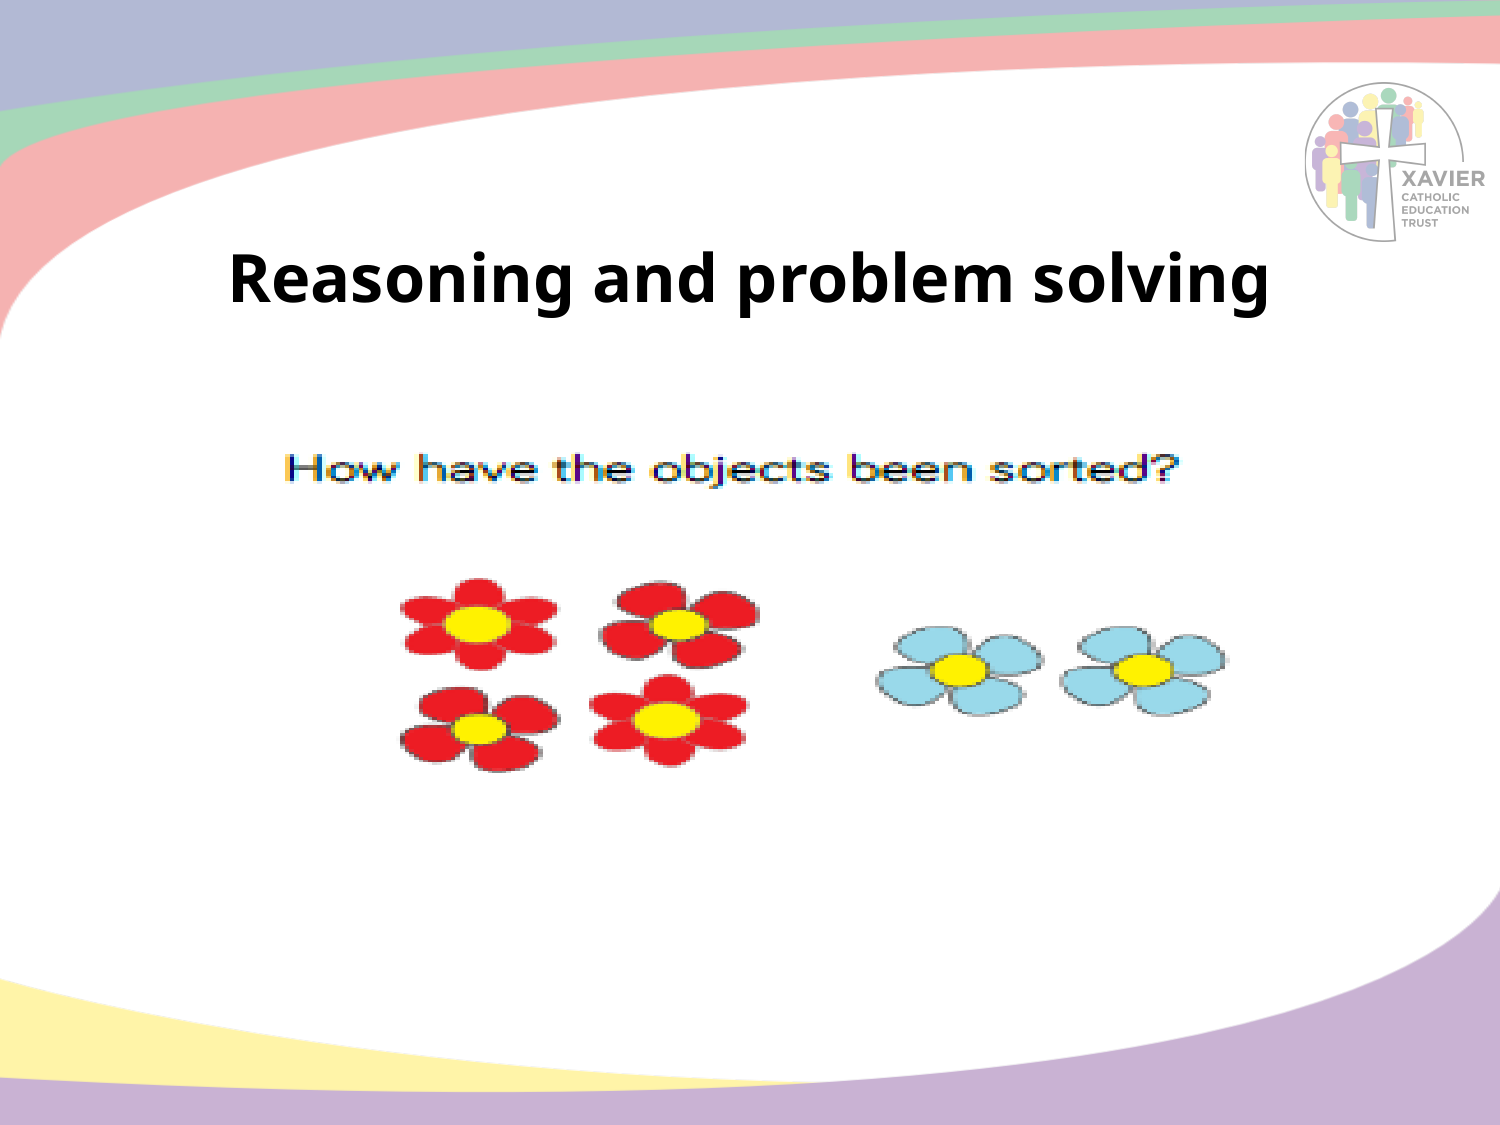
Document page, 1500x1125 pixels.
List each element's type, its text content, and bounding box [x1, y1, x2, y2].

picture [267, 452, 1313, 830]
title Reasoning and problem solving [112, 184, 1388, 325]
